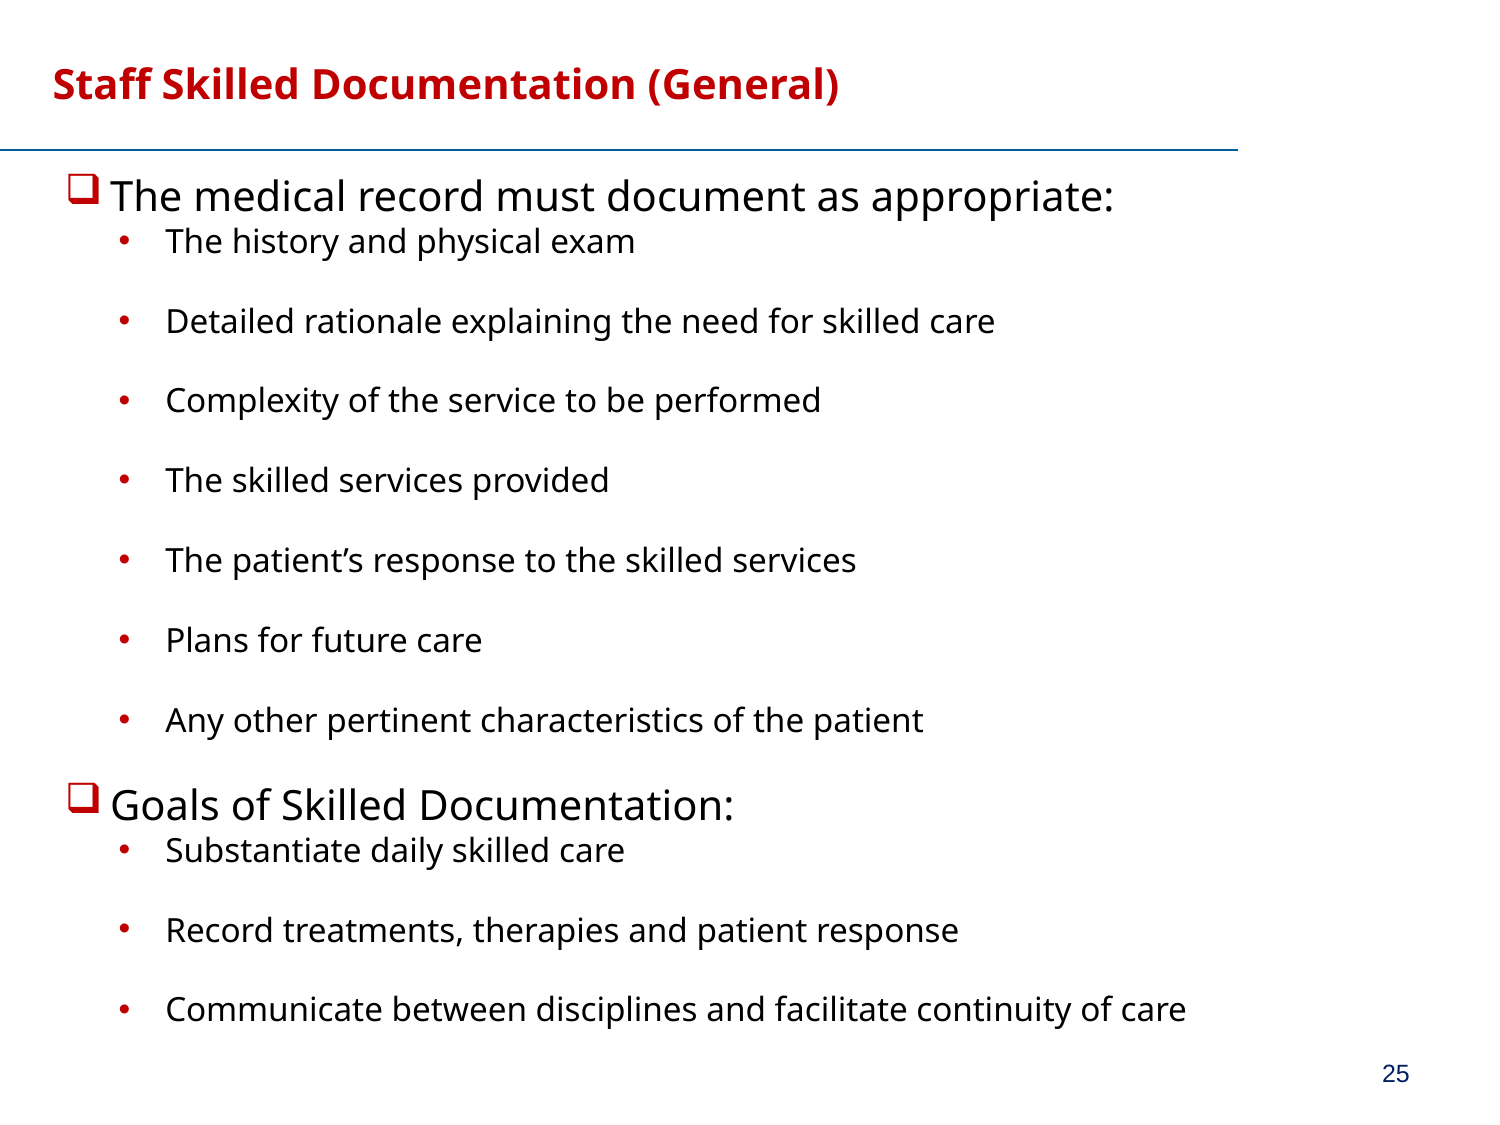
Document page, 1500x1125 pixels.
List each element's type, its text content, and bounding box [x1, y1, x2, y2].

title Staff Skilled Documentation (General) [37, 50, 1463, 113]
slide_number 25 [1074, 1042, 1425, 1103]
text_box The medical record must document as appropriate: The history and physical exam Detailed rationale explaining the need for skilled care Complexity of the service to be performed The skilled services provided The patient’s response to the skilled services Plans for future care Any other pertinent characteristics of the patient Goals of Skilled Documentation: Substantiate daily skilled care Record treatments, therapies and patient response Communicate between disciplines and facilitate continuity of care [50, 162, 1425, 1125]
